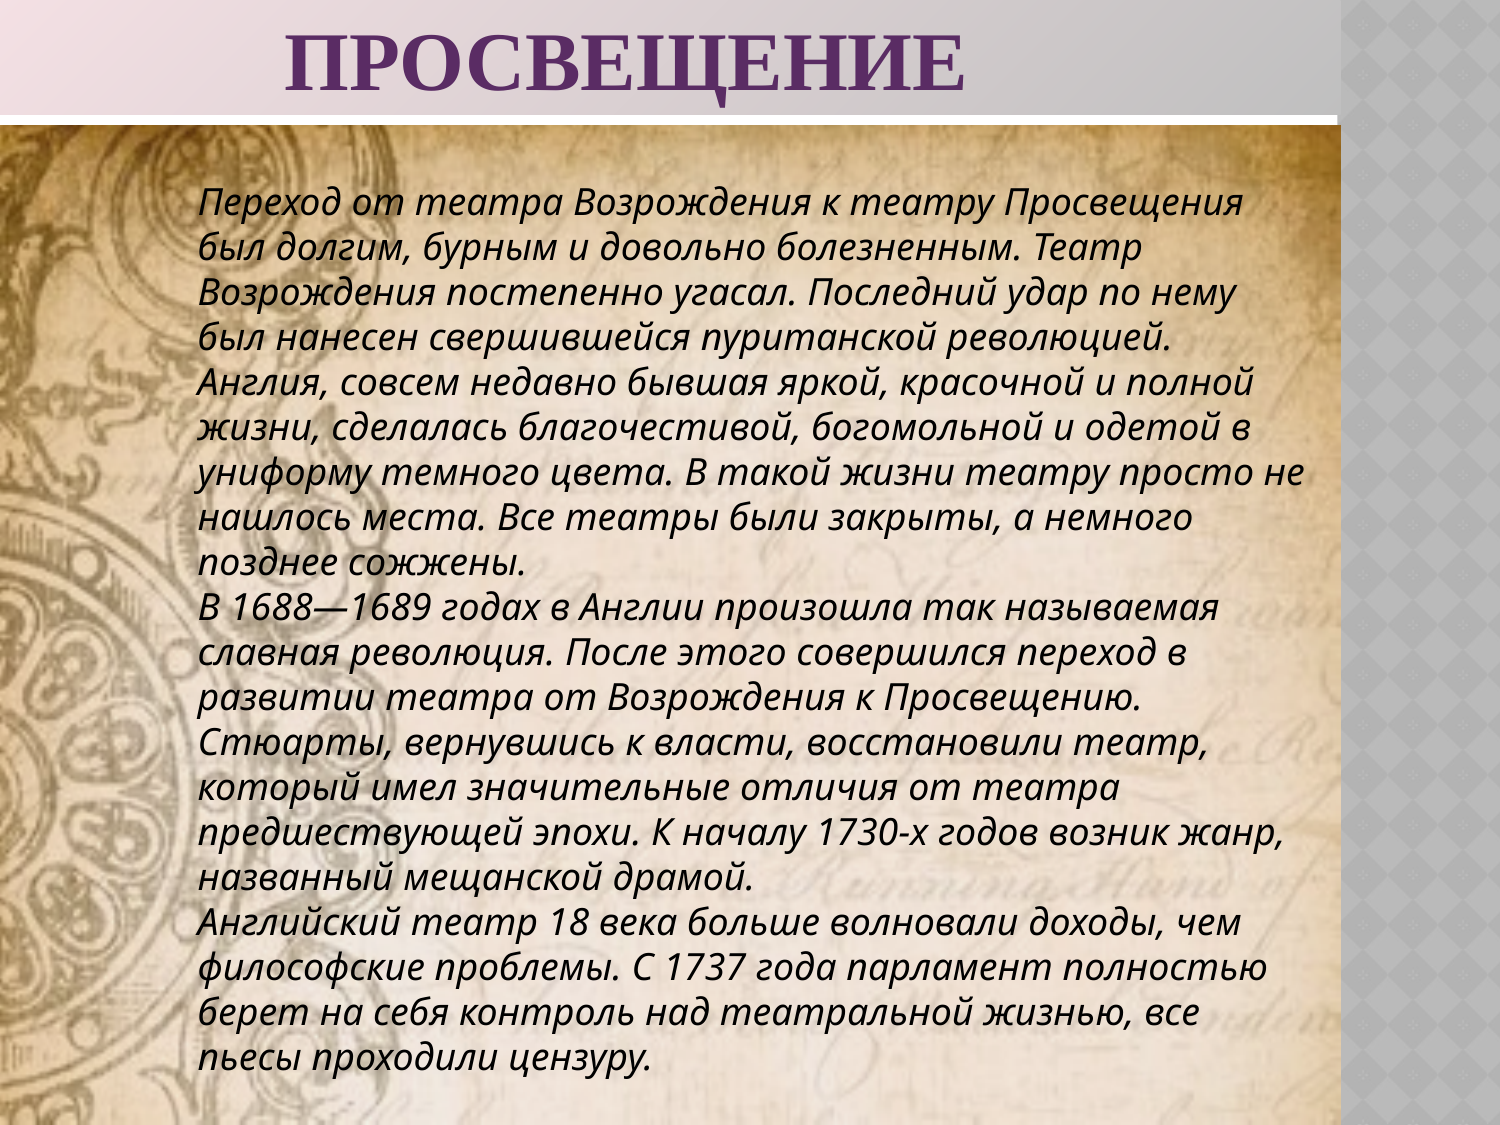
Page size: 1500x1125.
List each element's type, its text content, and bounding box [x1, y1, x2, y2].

picture [0, 124, 1341, 1125]
text_box ПРОСВЕЩЕНИЕ [0, 0, 1341, 115]
